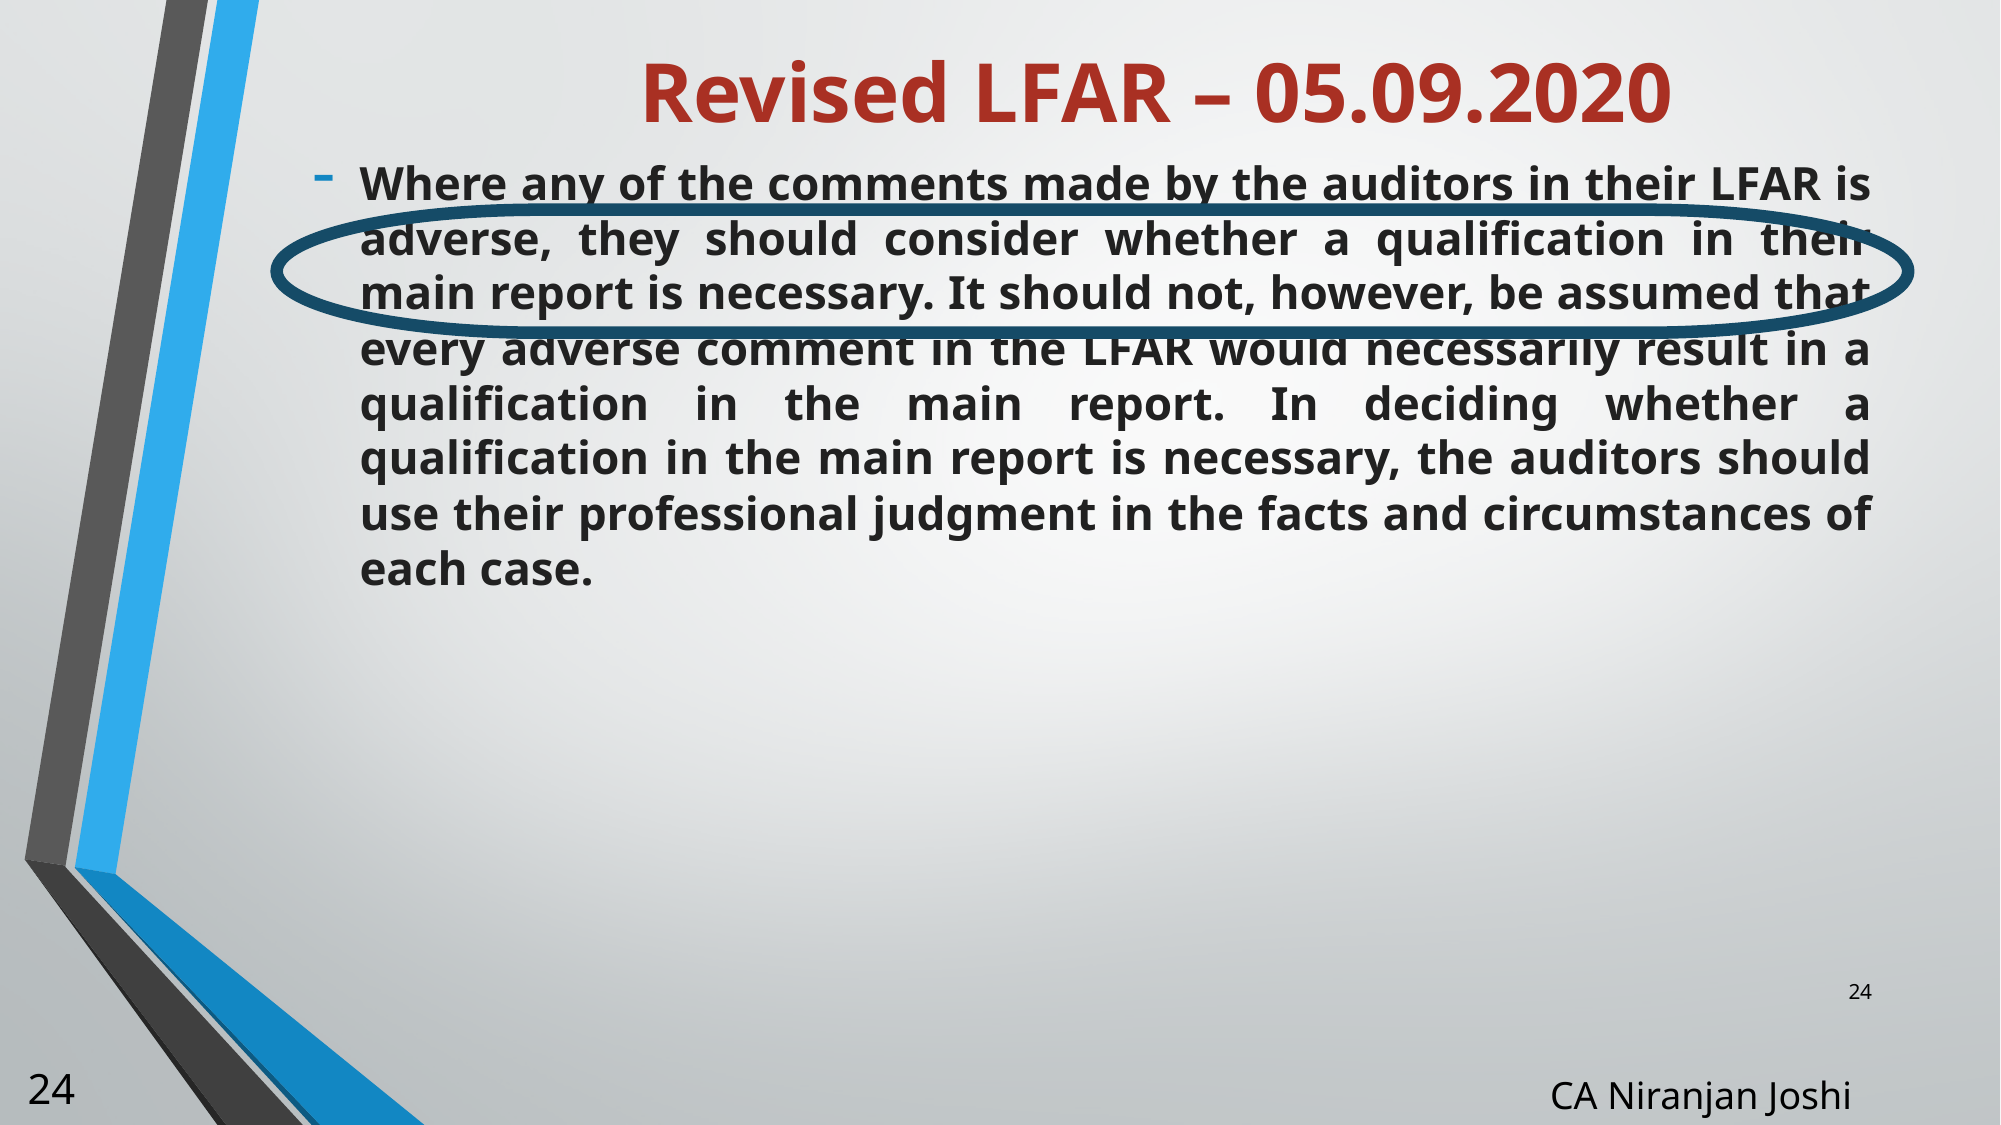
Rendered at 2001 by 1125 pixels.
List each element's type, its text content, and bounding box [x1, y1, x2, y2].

slide_number 24 [1796, 962, 1887, 1023]
text_box [275, 208, 1910, 335]
list Where any of the comments made by the auditors in their LFAR is adverse, they should consider whether a qualification in their main report is necessary. It should not, however, be assumed that every adverse comment in the LFAR would necessarily result in a qualification in the main report. In deciding whether a qualification in the main report is necessary, the auditors should use their professional judgment in the facts and circumstances of each case. [297, 297, 1888, 1092]
text_box 24 [0, 1061, 91, 1122]
list Where any of the comments made by the auditors in their LFAR is adverse, they should consider whether a qualification in their main report is necessary. It should not, however, be assumed that every adverse comment in the LFAR would necessarily result in a qualification in the main report. In deciding whether a qualification in the main report is necessary, the auditors should use their professional judgment in the facts and circumstances of each case. [297, 146, 1888, 245]
text_box CA Niranjan Joshi [1438, 1064, 1964, 1125]
title Revised LFAR – 05.09.2020 [425, 33, 1888, 146]
